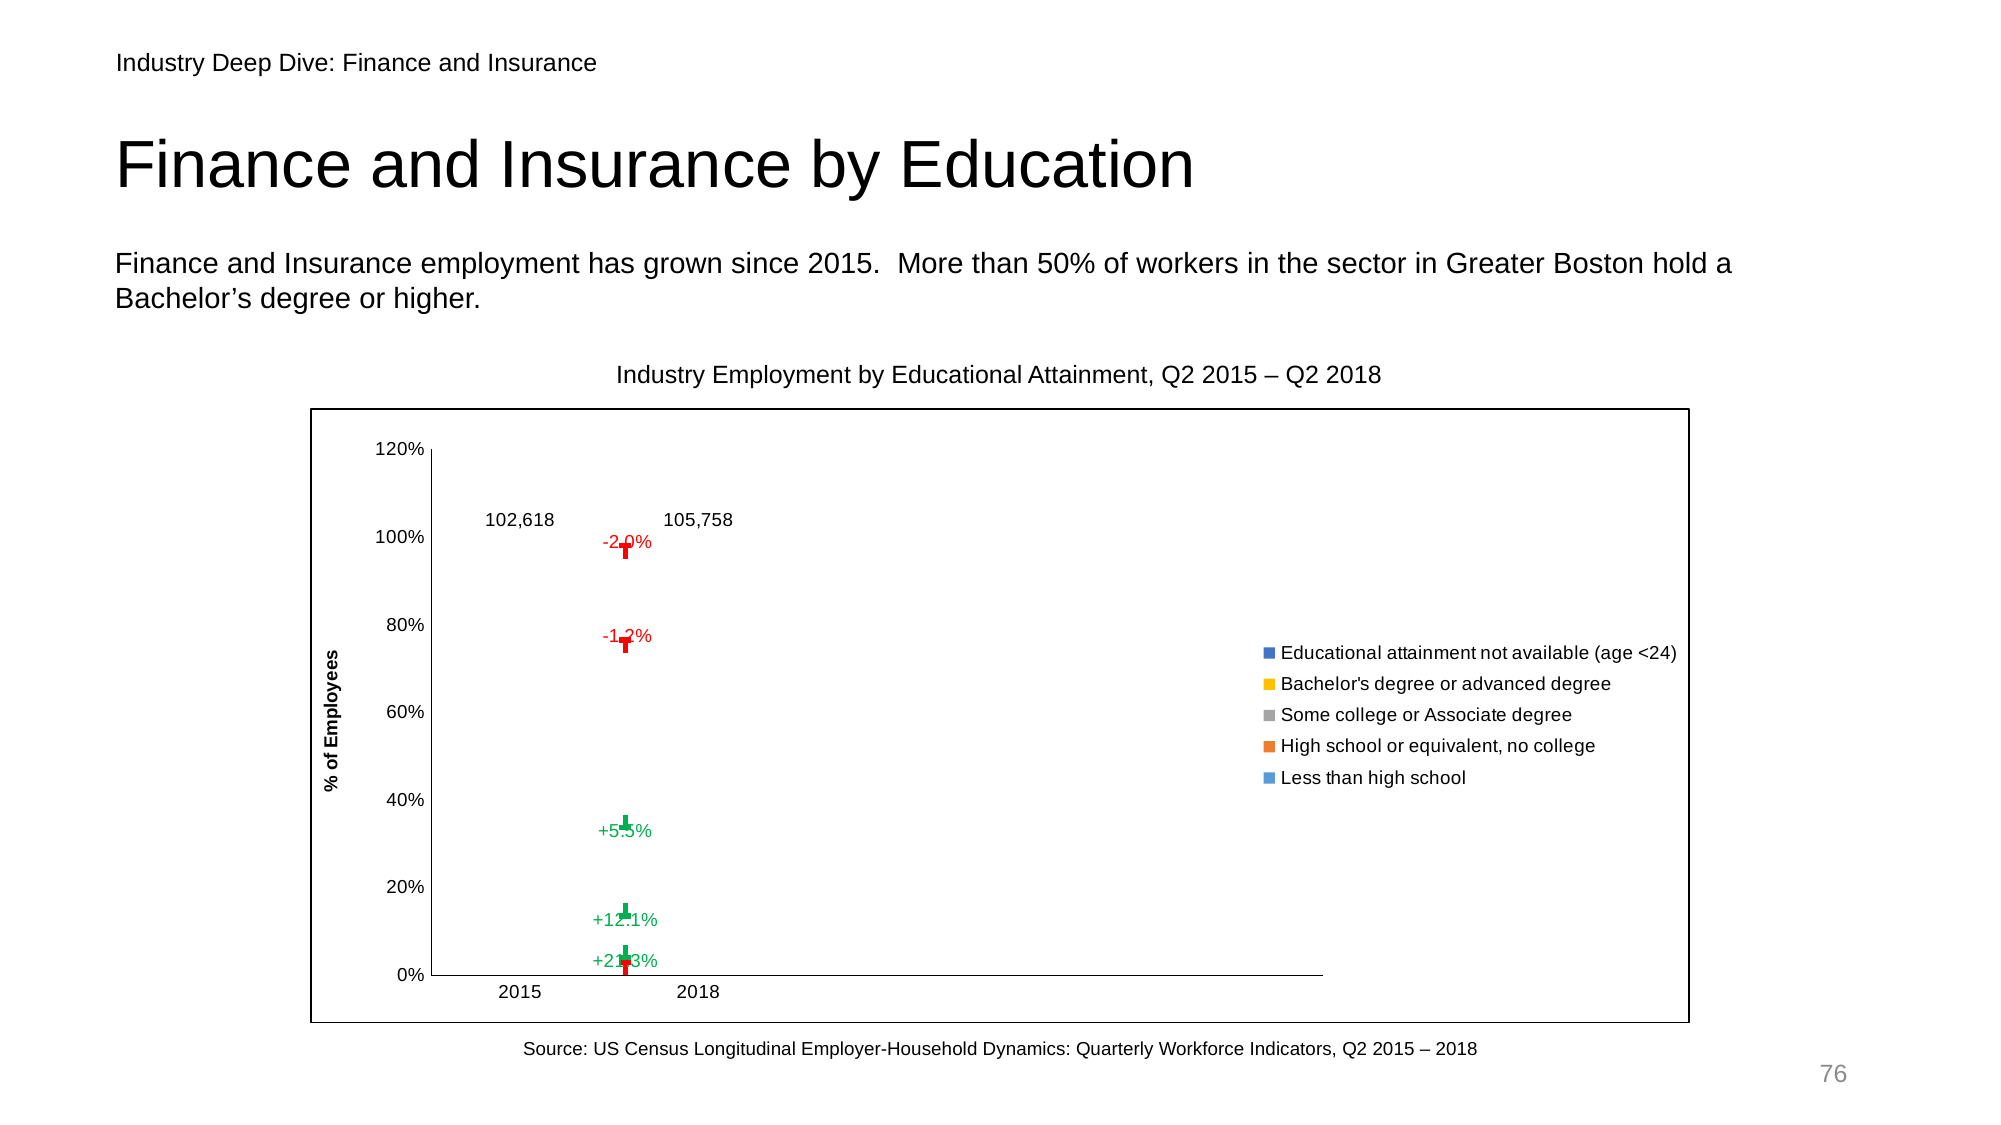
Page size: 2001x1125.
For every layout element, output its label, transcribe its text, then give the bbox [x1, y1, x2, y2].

text_box Finance and Insurance employment has grown since 2015. More than 50% of workers in the sector in Greater Boston hold a Bachelor’s degree or higher. [100, 237, 1883, 323]
title Finance and Insurance by Education [100, 99, 1900, 233]
slide_number 76 [1412, 1042, 1863, 1103]
text_box Industry Deep Dive: Finance and Insurance [101, 39, 614, 85]
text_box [309, 351, 1690, 1073]
